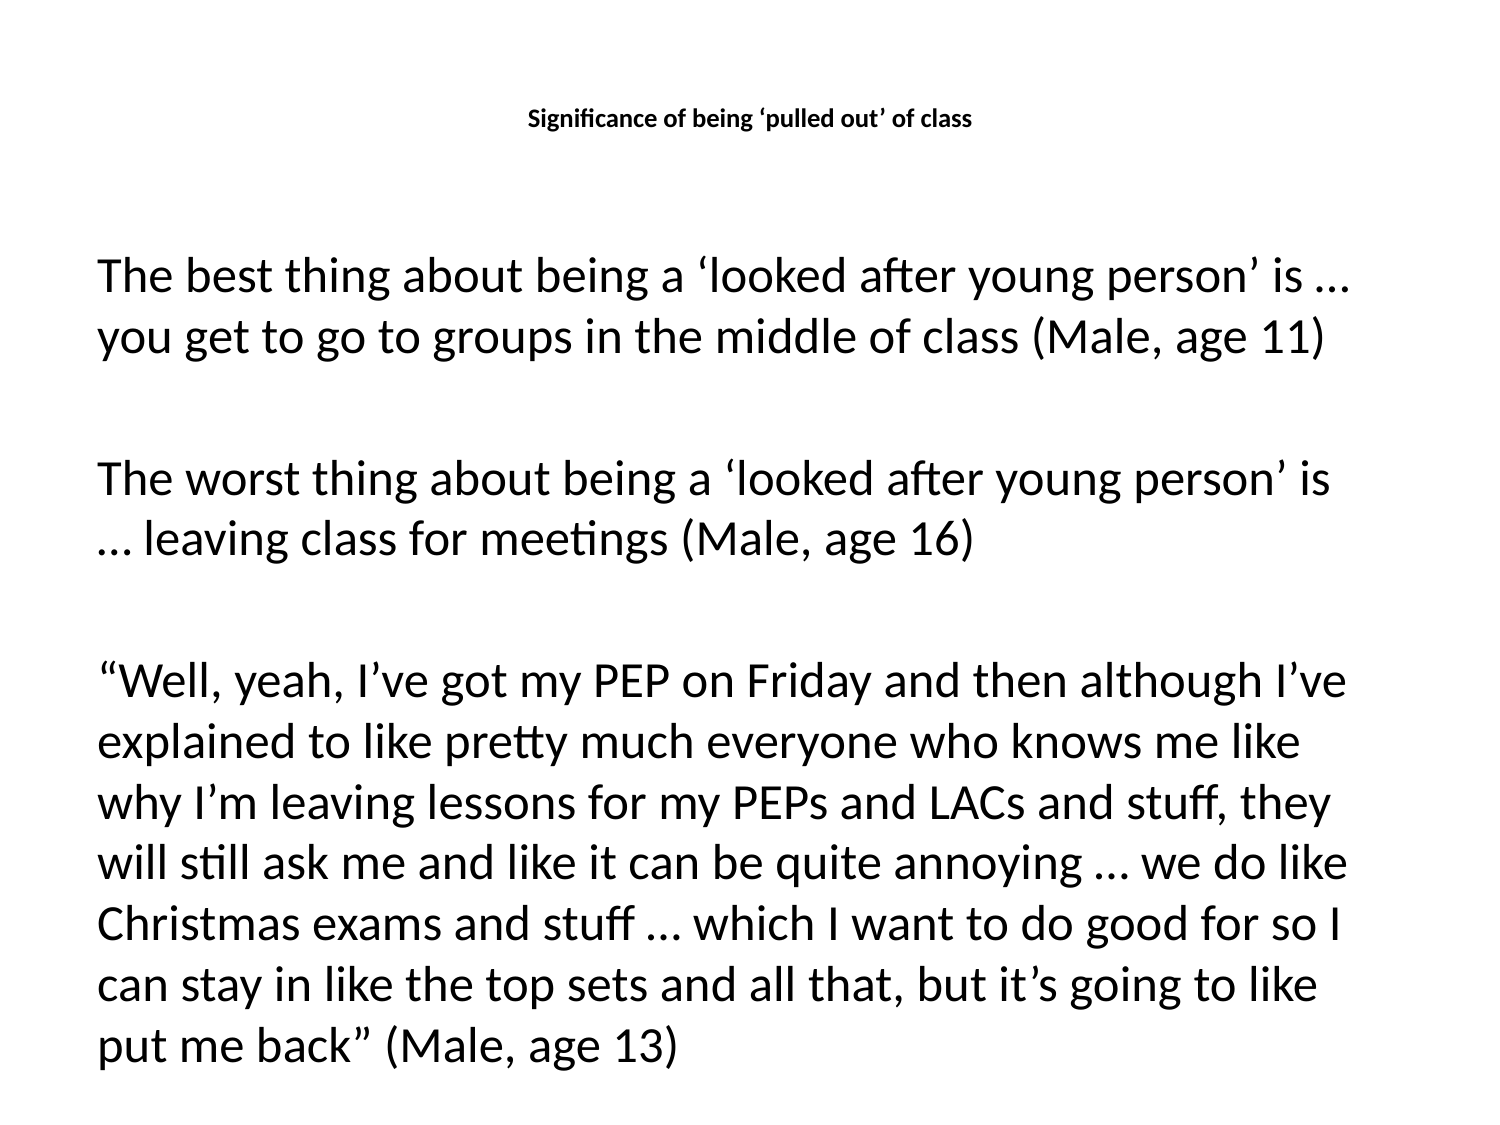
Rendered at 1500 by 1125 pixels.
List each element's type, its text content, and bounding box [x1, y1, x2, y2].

list The best thing about being a ‘looked after young person’ is … you get to go to groups in the middle of class (Male, age 11) The worst thing about being a ‘looked after young person’ is … leaving class for meetings (Male, age 16) “Well, yeah, I’ve got my PEP on Friday and then although I’ve explained to like pretty much everyone who knows me like why I’m leaving lessons for my PEPs and LACs and stuff, they will still ask me and like it can be quite annoying … we do like Christmas exams and stuff … which I want to do good for so I can stay in like the top sets and all that, but it’s going to like put me back” (Male, age 13) [82, 234, 1376, 1094]
title Significance of being ‘pulled out’ of class [103, 59, 1397, 174]
